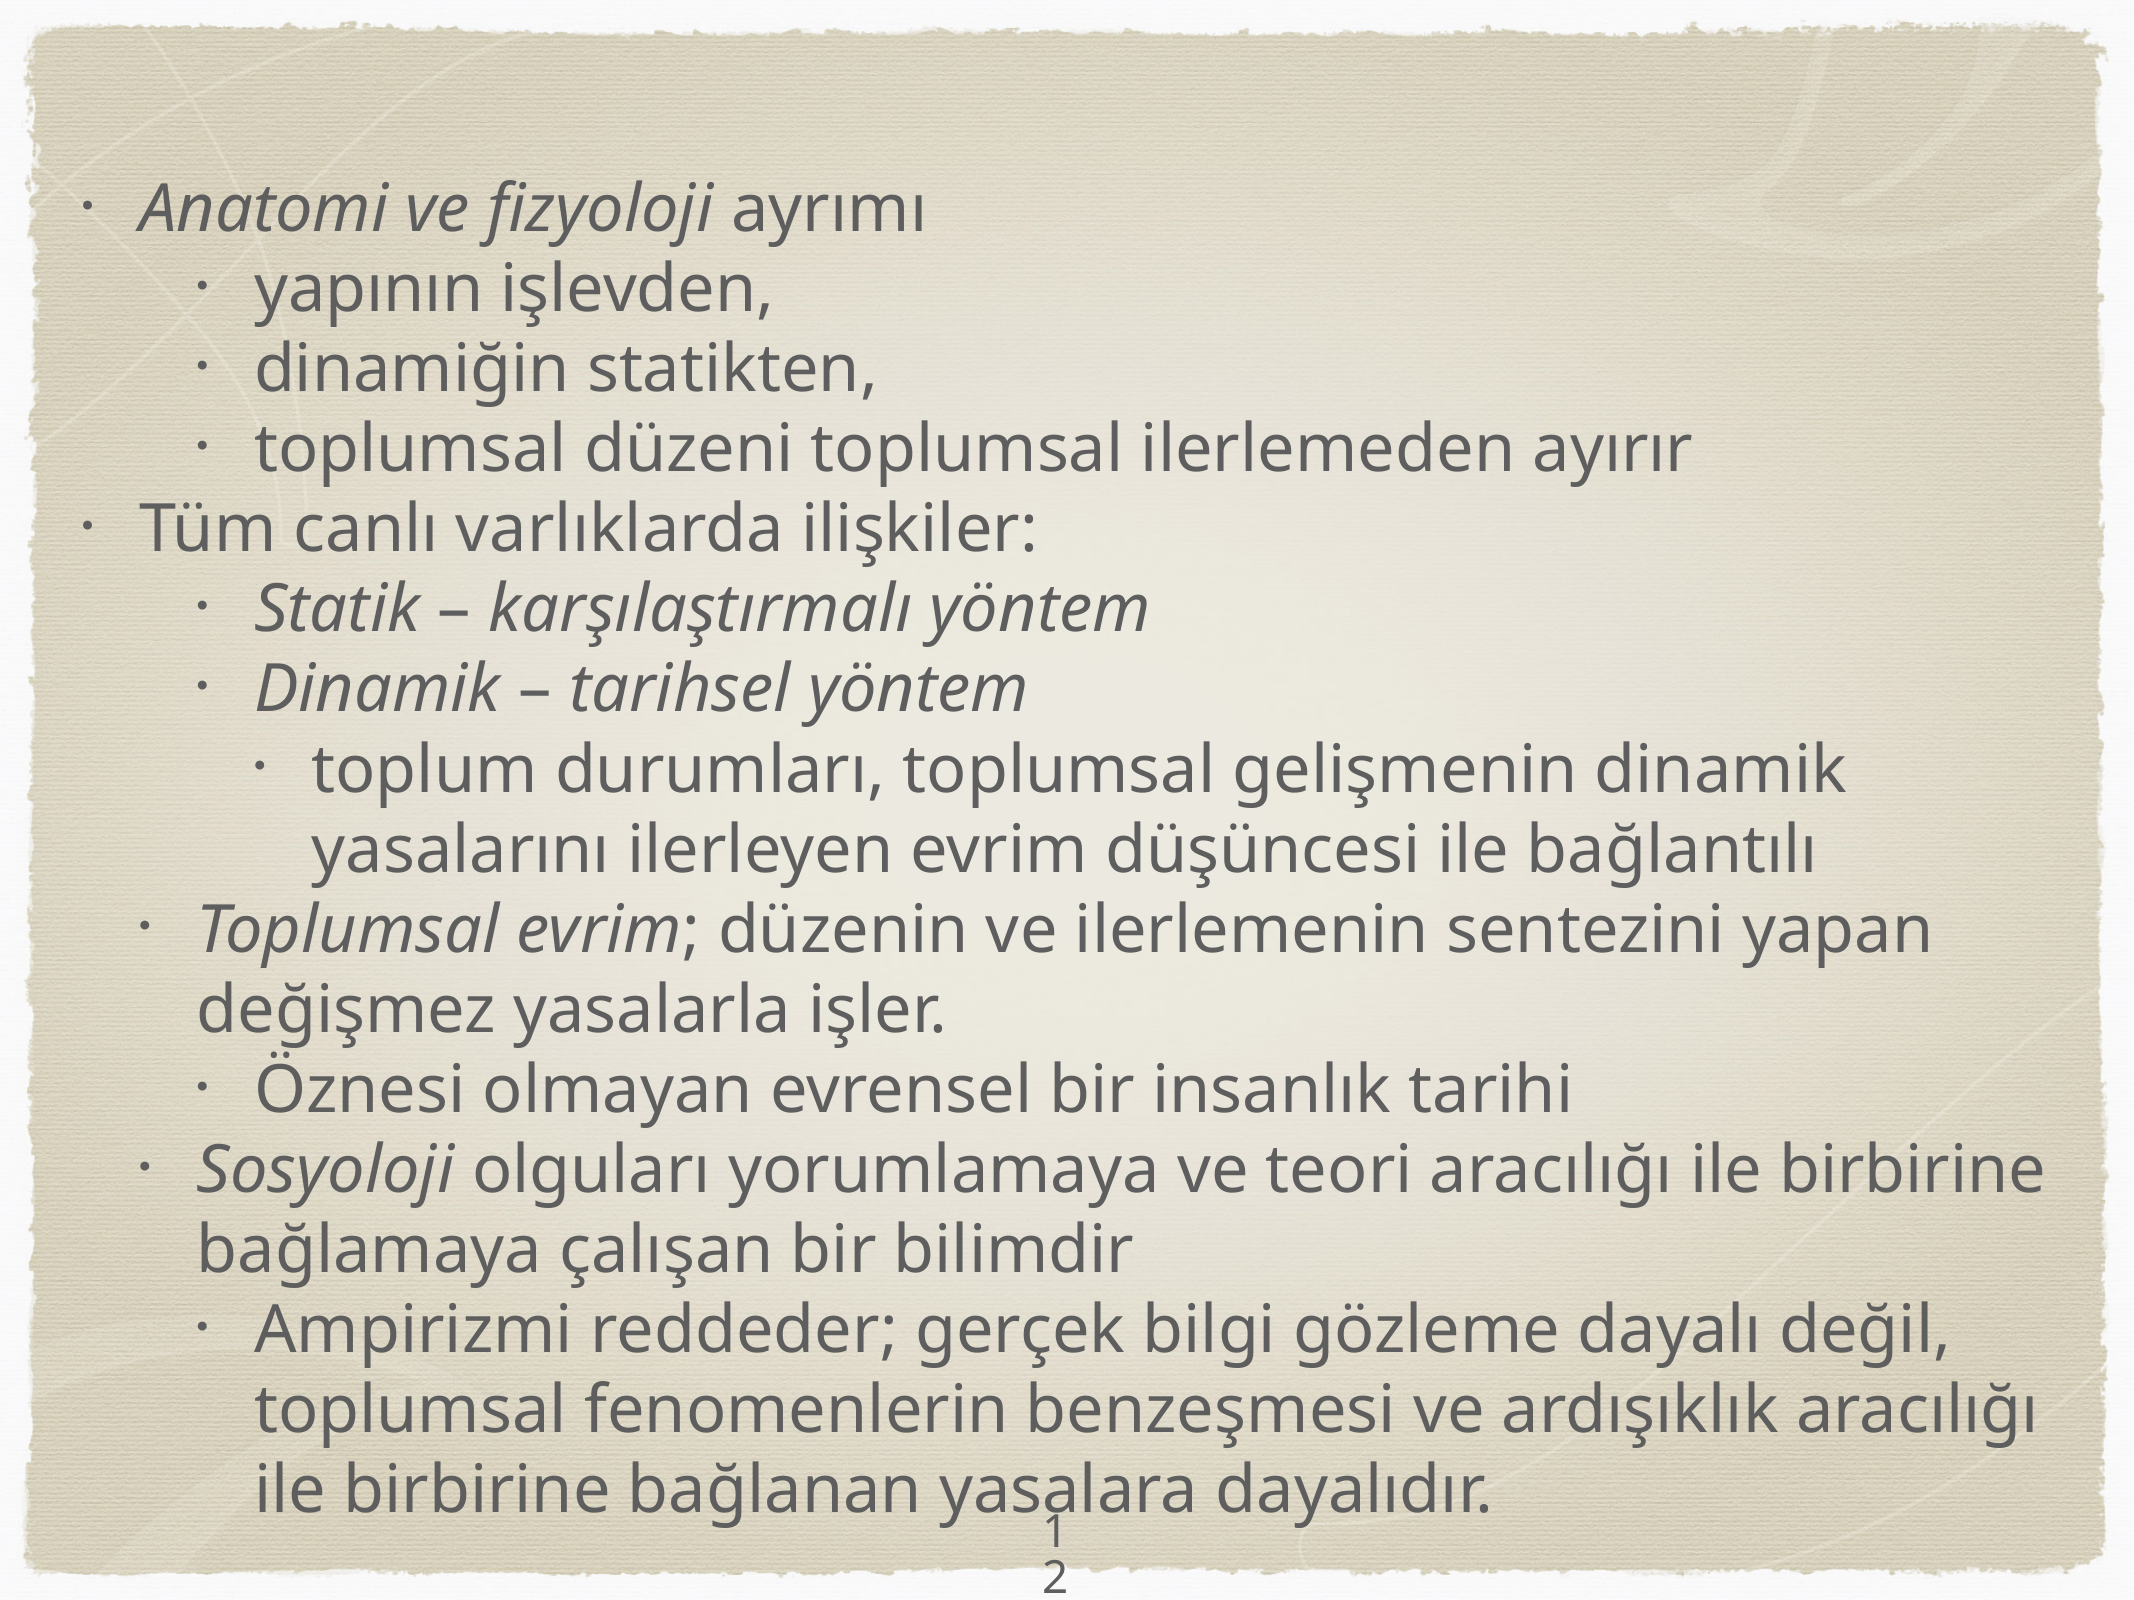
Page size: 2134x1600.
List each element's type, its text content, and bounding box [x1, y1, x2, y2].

picture [0, 0, 2134, 1600]
list Anatomi ve fizyoloji ayrımı yapının işlevden, dinamiğin statikten, toplumsal düzeni toplumsal ilerlemeden ayırır Tüm canlı varlıklarda ilişkiler: Statik – karşılaştırmalı yöntem Dinamik – tarihsel yöntem toplum durumları, toplumsal gelişmenin dinamik yasalarını ilerleyen evrim düşüncesi ile bağlantılı Toplumsal evrim; düzenin ve ilerlemenin sentezini yapan değişmez yasalarla işler. Öznesi olmayan evrensel bir insanlık tarihi Sosyoloji olguları yorumlamaya ve teori aracılığı ile birbirine bağlamaya çalışan bir bilimdir Ampirizmi reddeder; gerçek bilgi gözleme dayalı değil, toplumsal fenomenlerin benzeşmesi ve ardışıklık aracılığı ile birbirine bağlanan yasalara dayalıdır. [72, 155, 2059, 1555]
slide_number 12 [1033, 1497, 1098, 1570]
